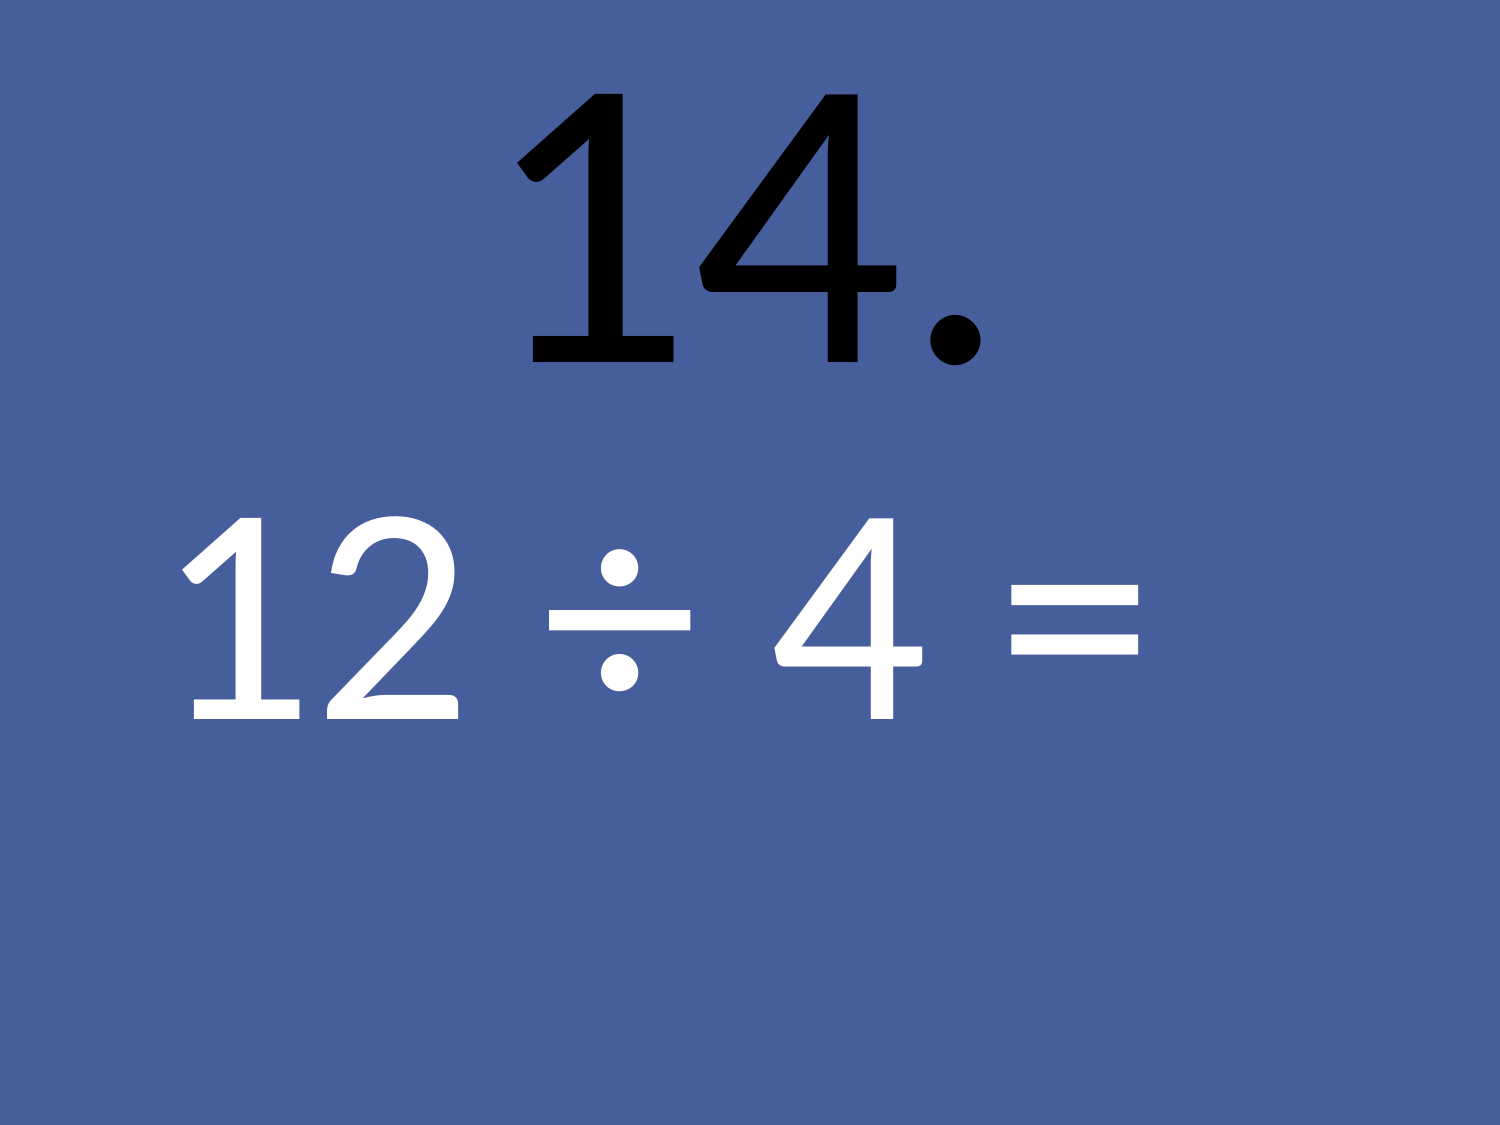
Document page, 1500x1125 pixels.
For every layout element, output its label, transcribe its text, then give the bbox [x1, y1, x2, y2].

text_box 14. [70, 54, 1421, 337]
text_box 12 ÷ 4 = [70, 399, 1330, 790]
